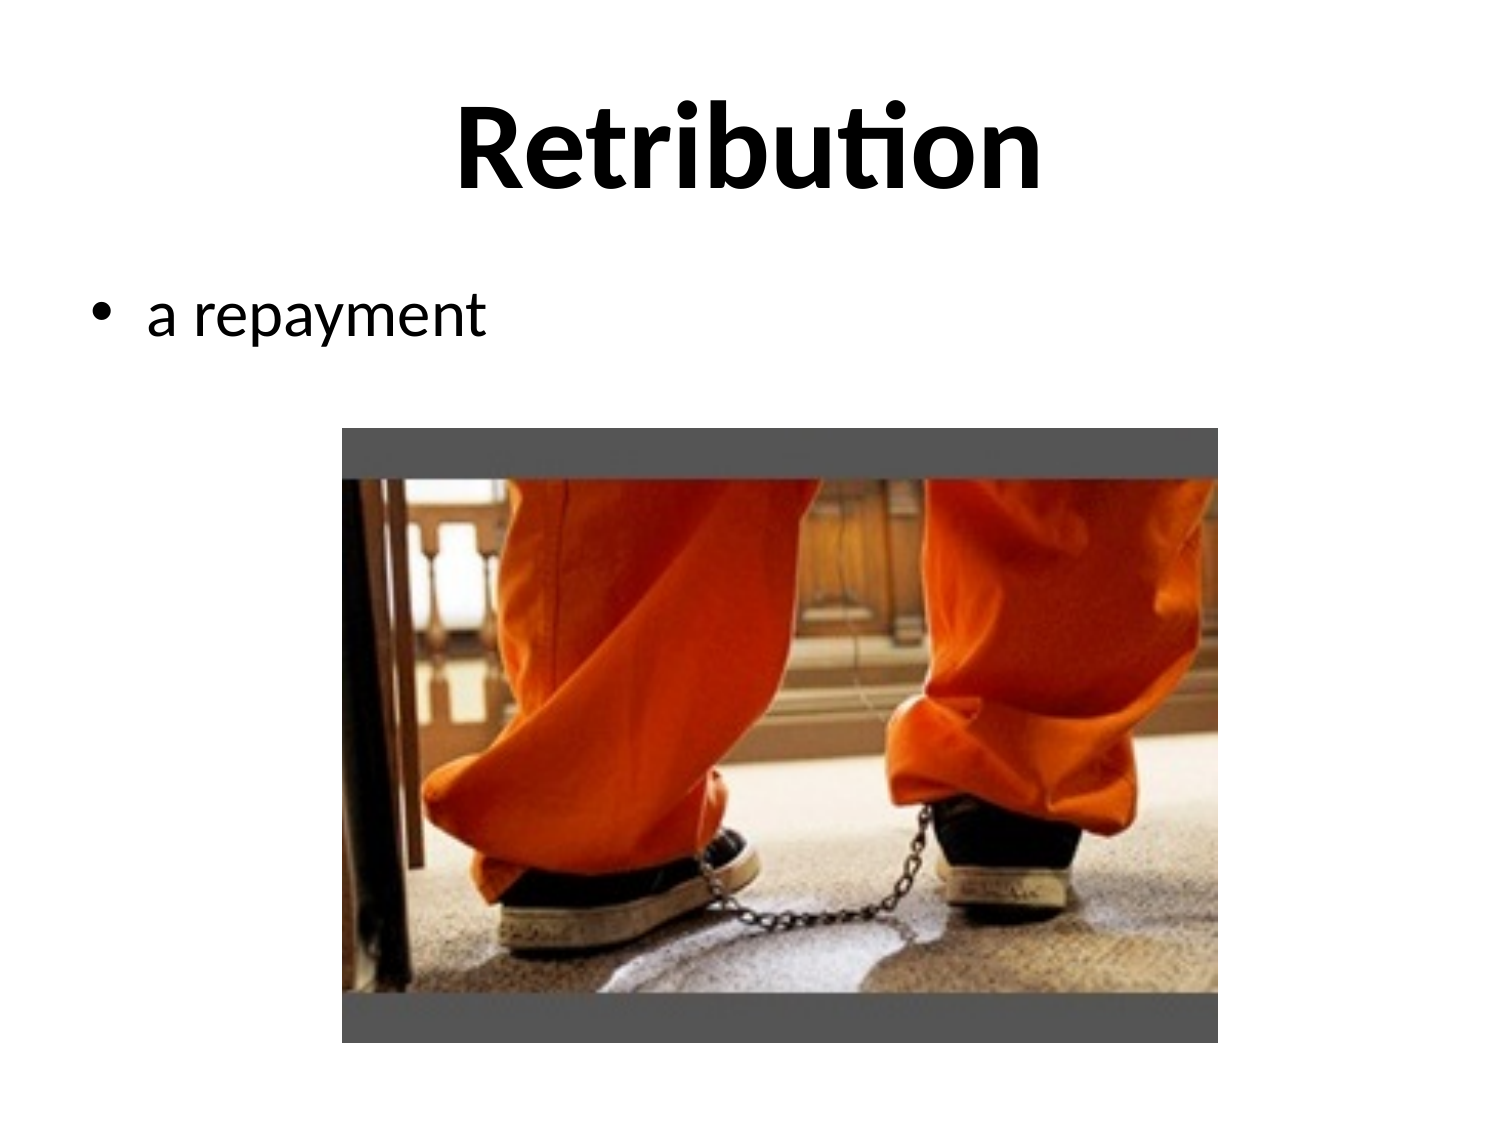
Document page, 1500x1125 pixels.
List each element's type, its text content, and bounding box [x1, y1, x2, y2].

title Retribution [75, 45, 1425, 233]
picture [342, 427, 1218, 1043]
list a repayment [75, 262, 1425, 1005]
